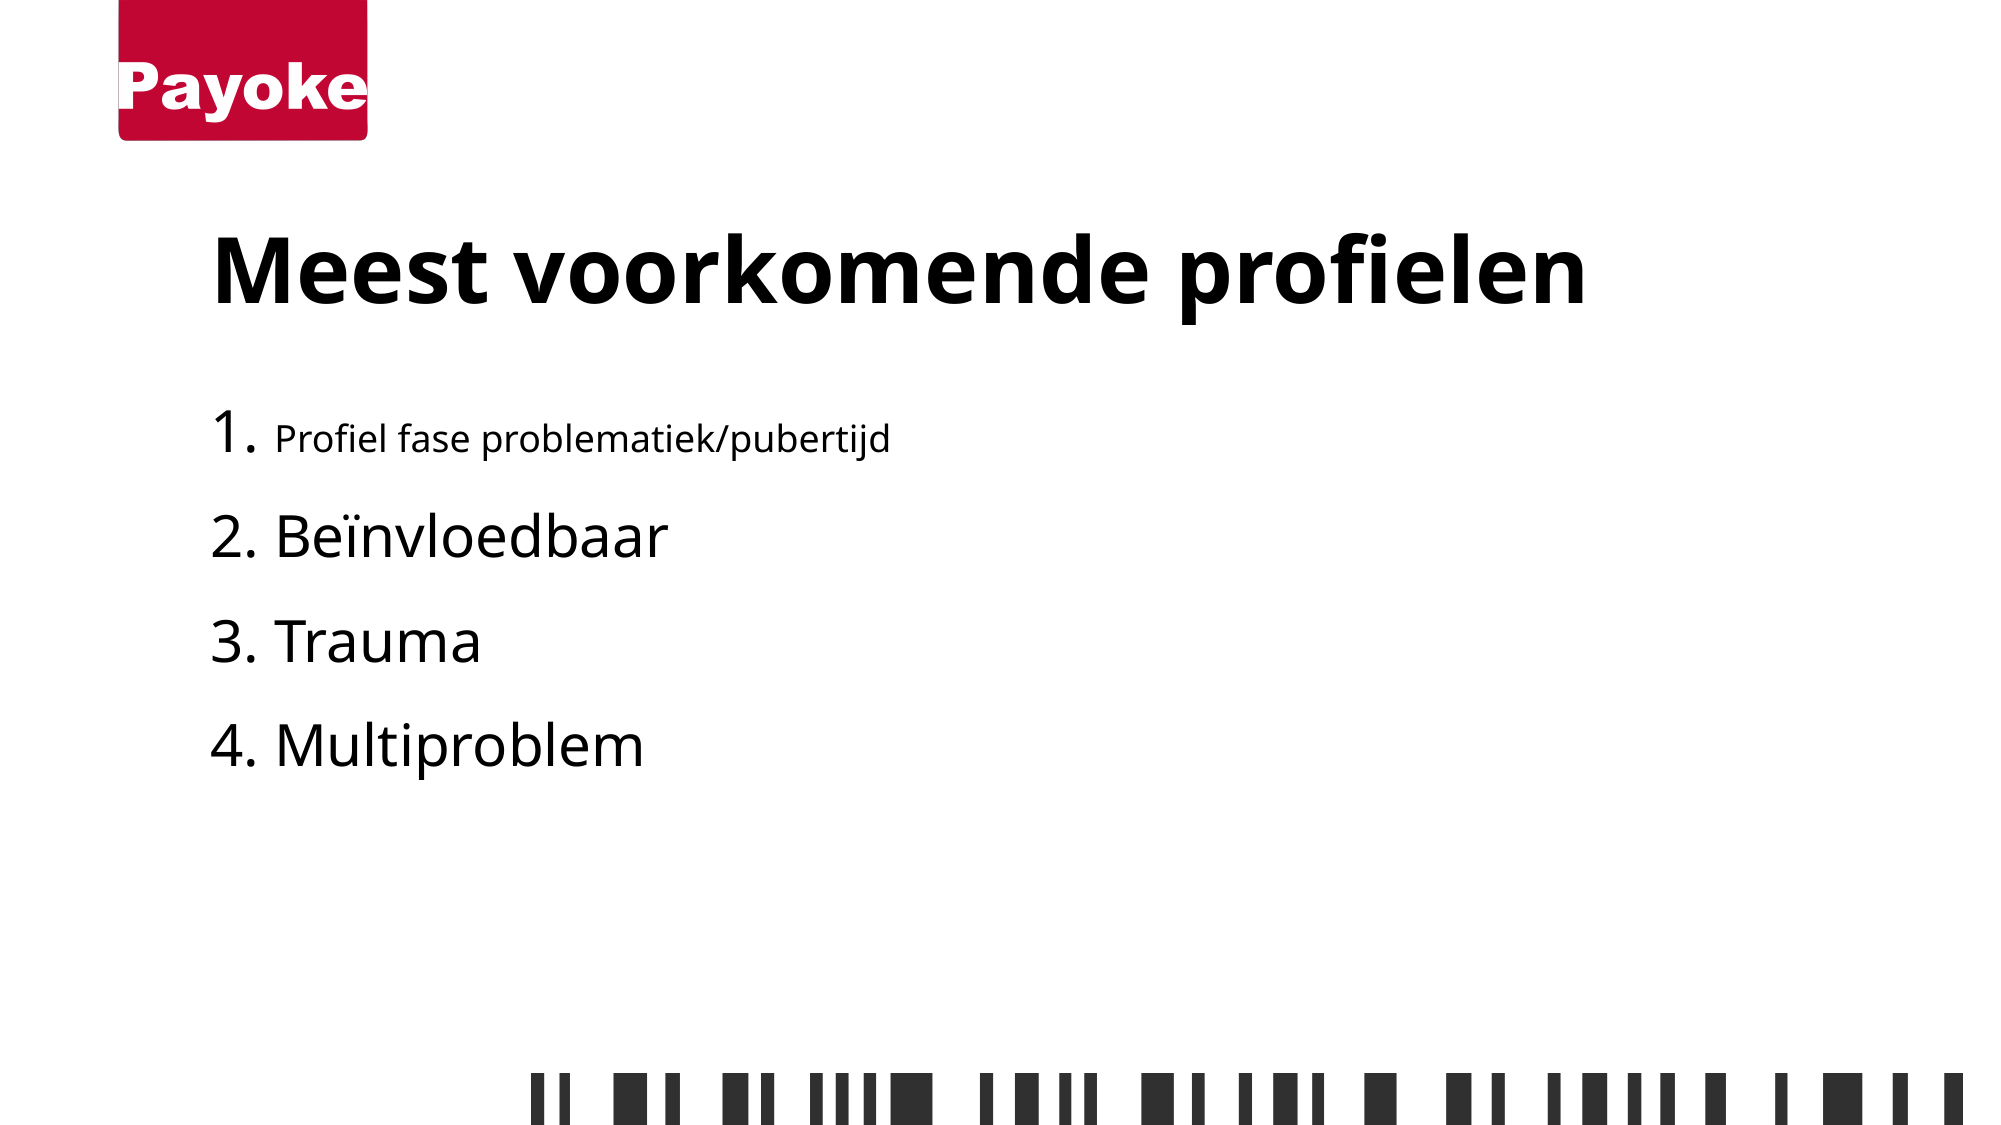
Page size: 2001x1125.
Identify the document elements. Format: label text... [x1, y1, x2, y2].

picture [75, 0, 408, 165]
list 1. Profiel fase problematiek/pubertijd 2. Beïnvloedbaar 3. Trauma 4. Multiproblem [195, 351, 1805, 992]
title Meest voorkomende profielen [195, 158, 1805, 331]
